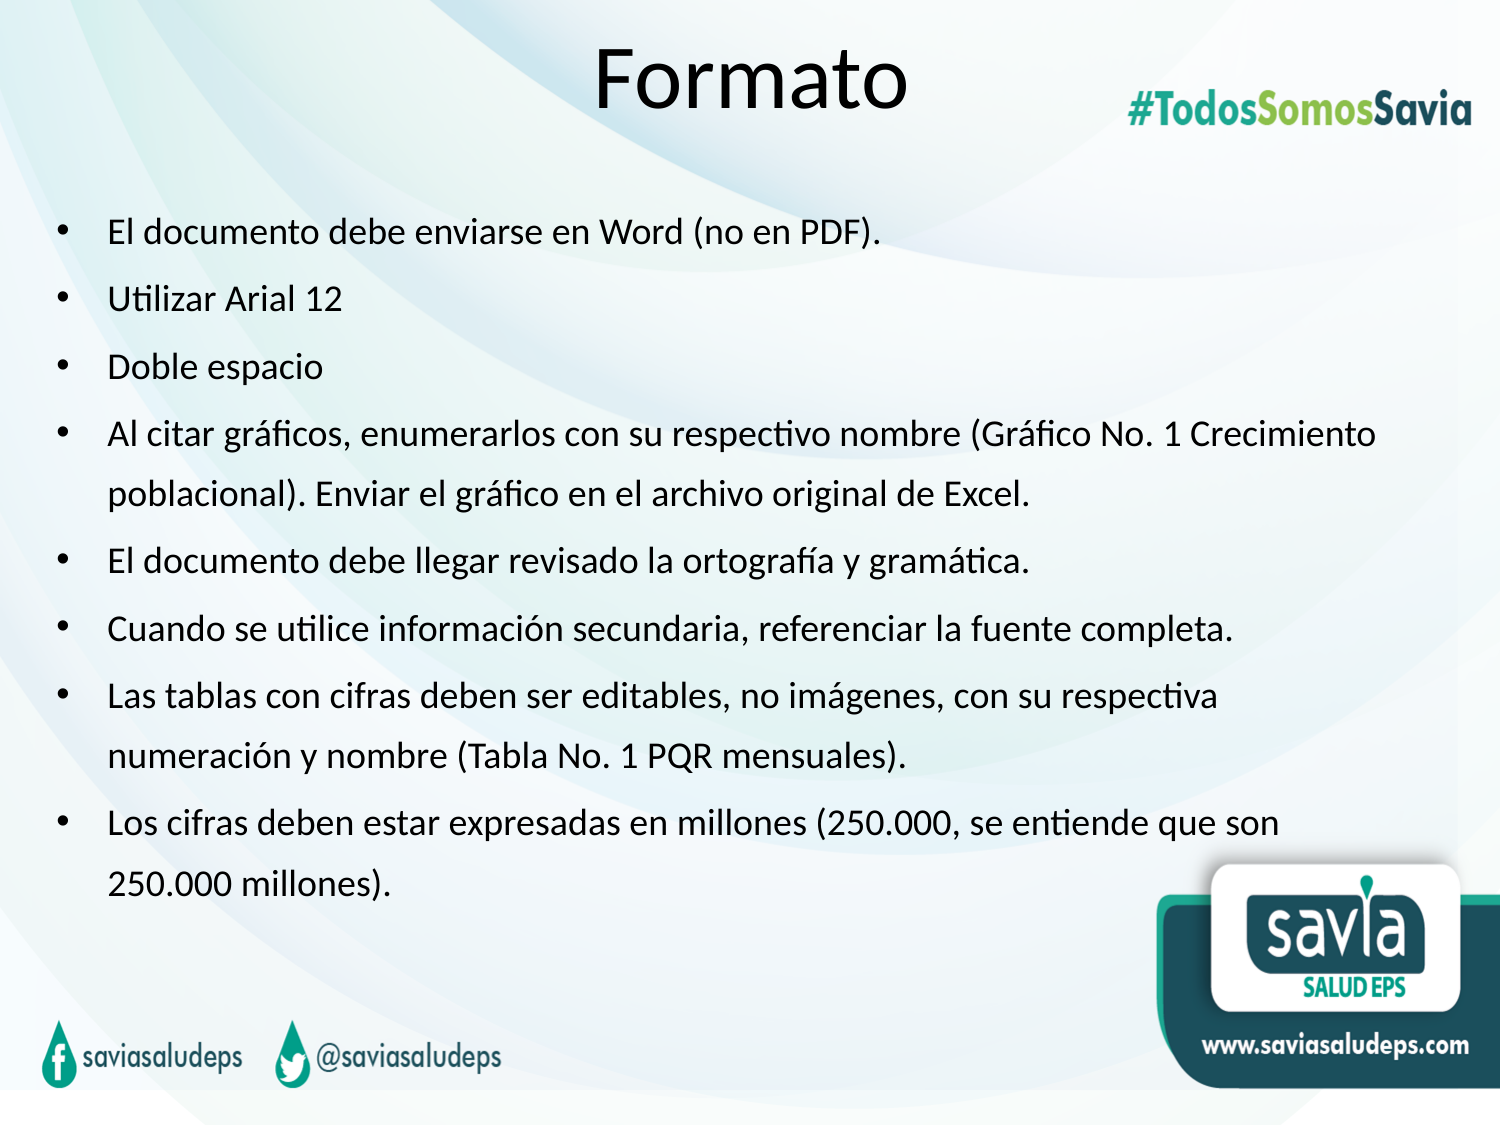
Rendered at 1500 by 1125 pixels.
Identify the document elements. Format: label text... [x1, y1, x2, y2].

title Formato [76, 0, 1427, 145]
picture [0, 0, 1500, 1125]
list El documento debe enviarse en Word (no en PDF). Utilizar Arial 12 Doble espacio Al citar gráficos, enumerarlos con su respectivo nombre (Gráfico No. 1 Crecimiento poblacional). Enviar el gráfico en el archivo original de Excel. El documento debe llegar revisado la ortografía y gramática. Cuando se utilice información secundaria, referenciar la fuente completa. Las tablas con cifras deben ser editables, no imágenes, con su respectiva numeración y nombre (Tabla No. 1 PQR mensuales). Los cifras deben estar expresadas en millones (250.000, se entiende que son 250.000 millones). [41, 184, 1425, 917]
